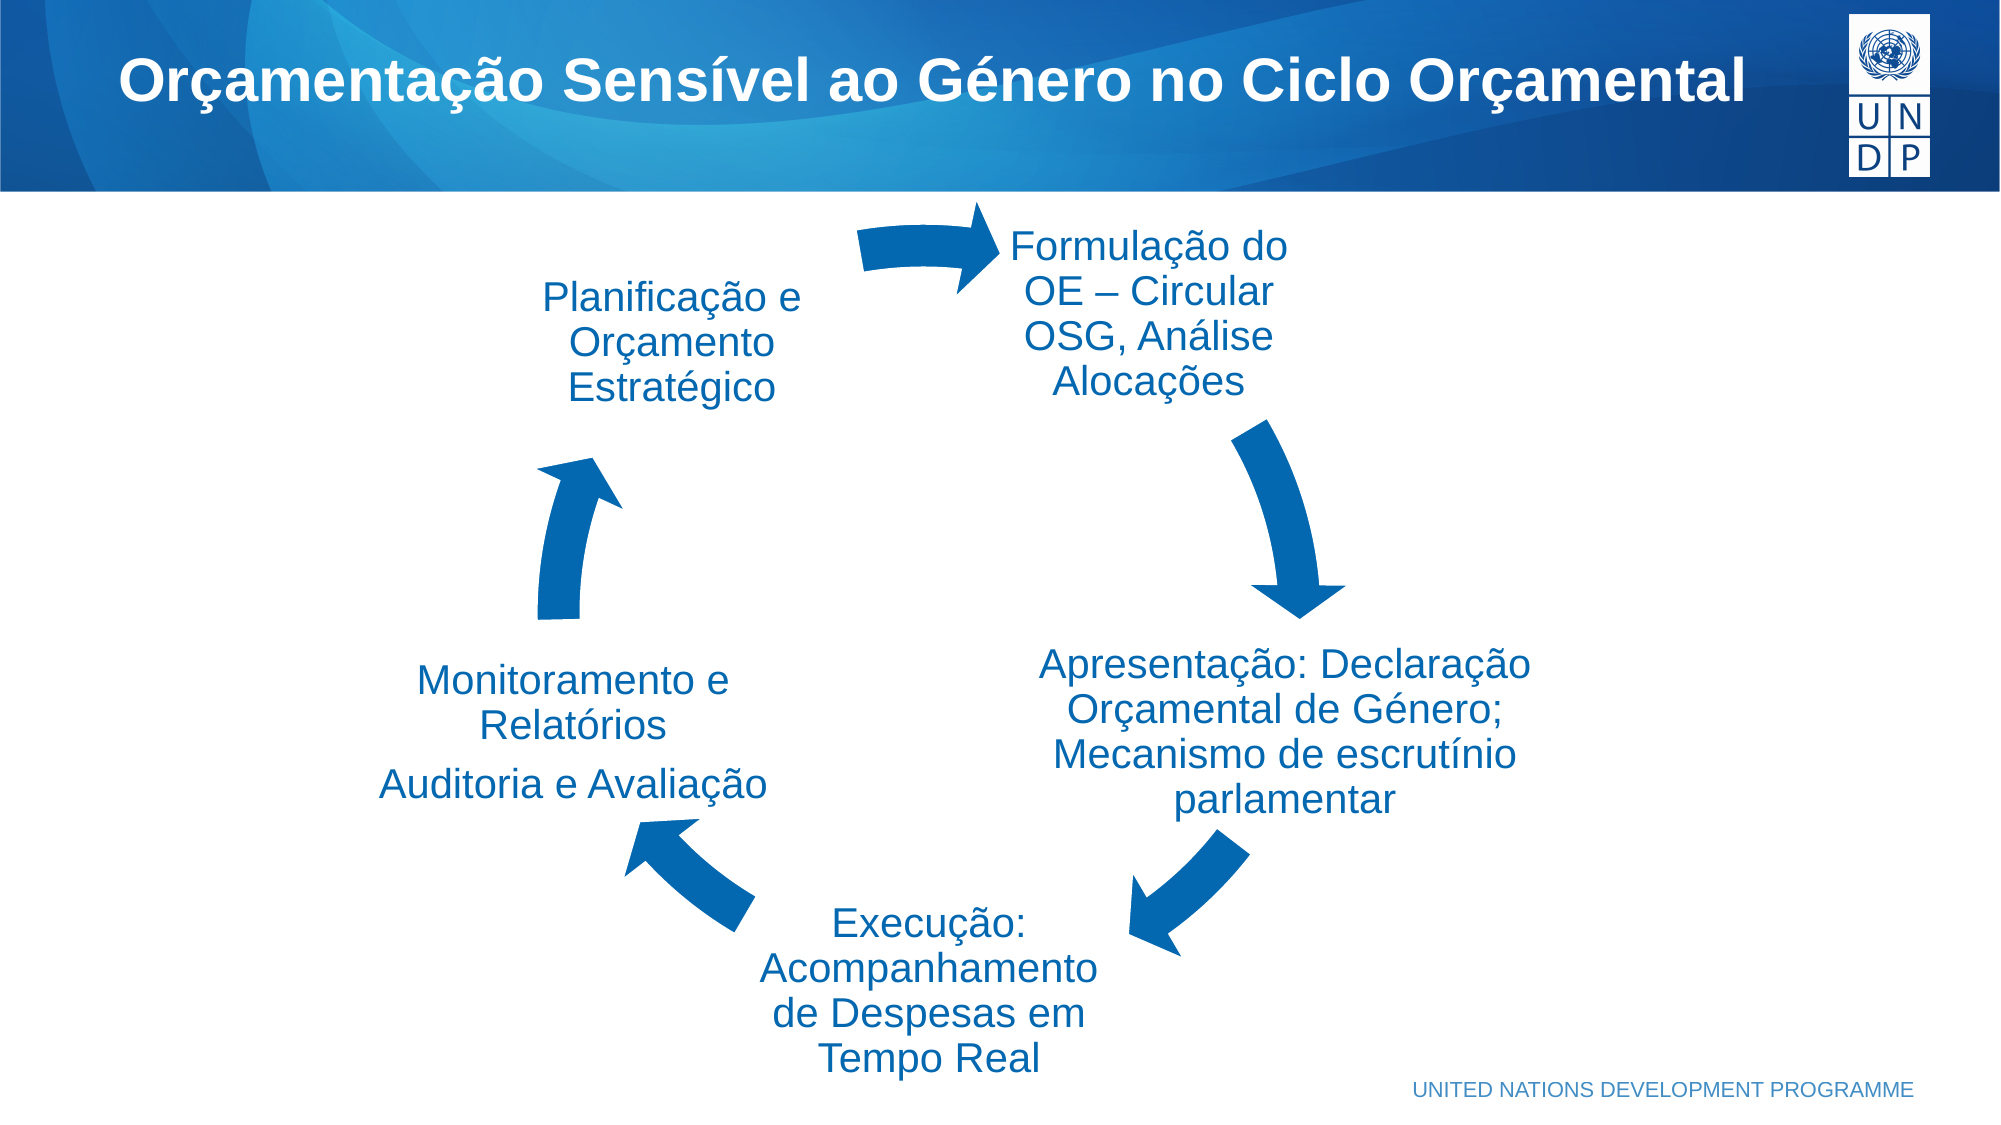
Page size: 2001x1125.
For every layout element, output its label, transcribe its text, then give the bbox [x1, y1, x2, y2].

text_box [301, 195, 1635, 1105]
text_box Orçamentação Sensível ao Género no Ciclo Orçamental [70, 40, 1796, 174]
picture [0, 0, 2000, 192]
